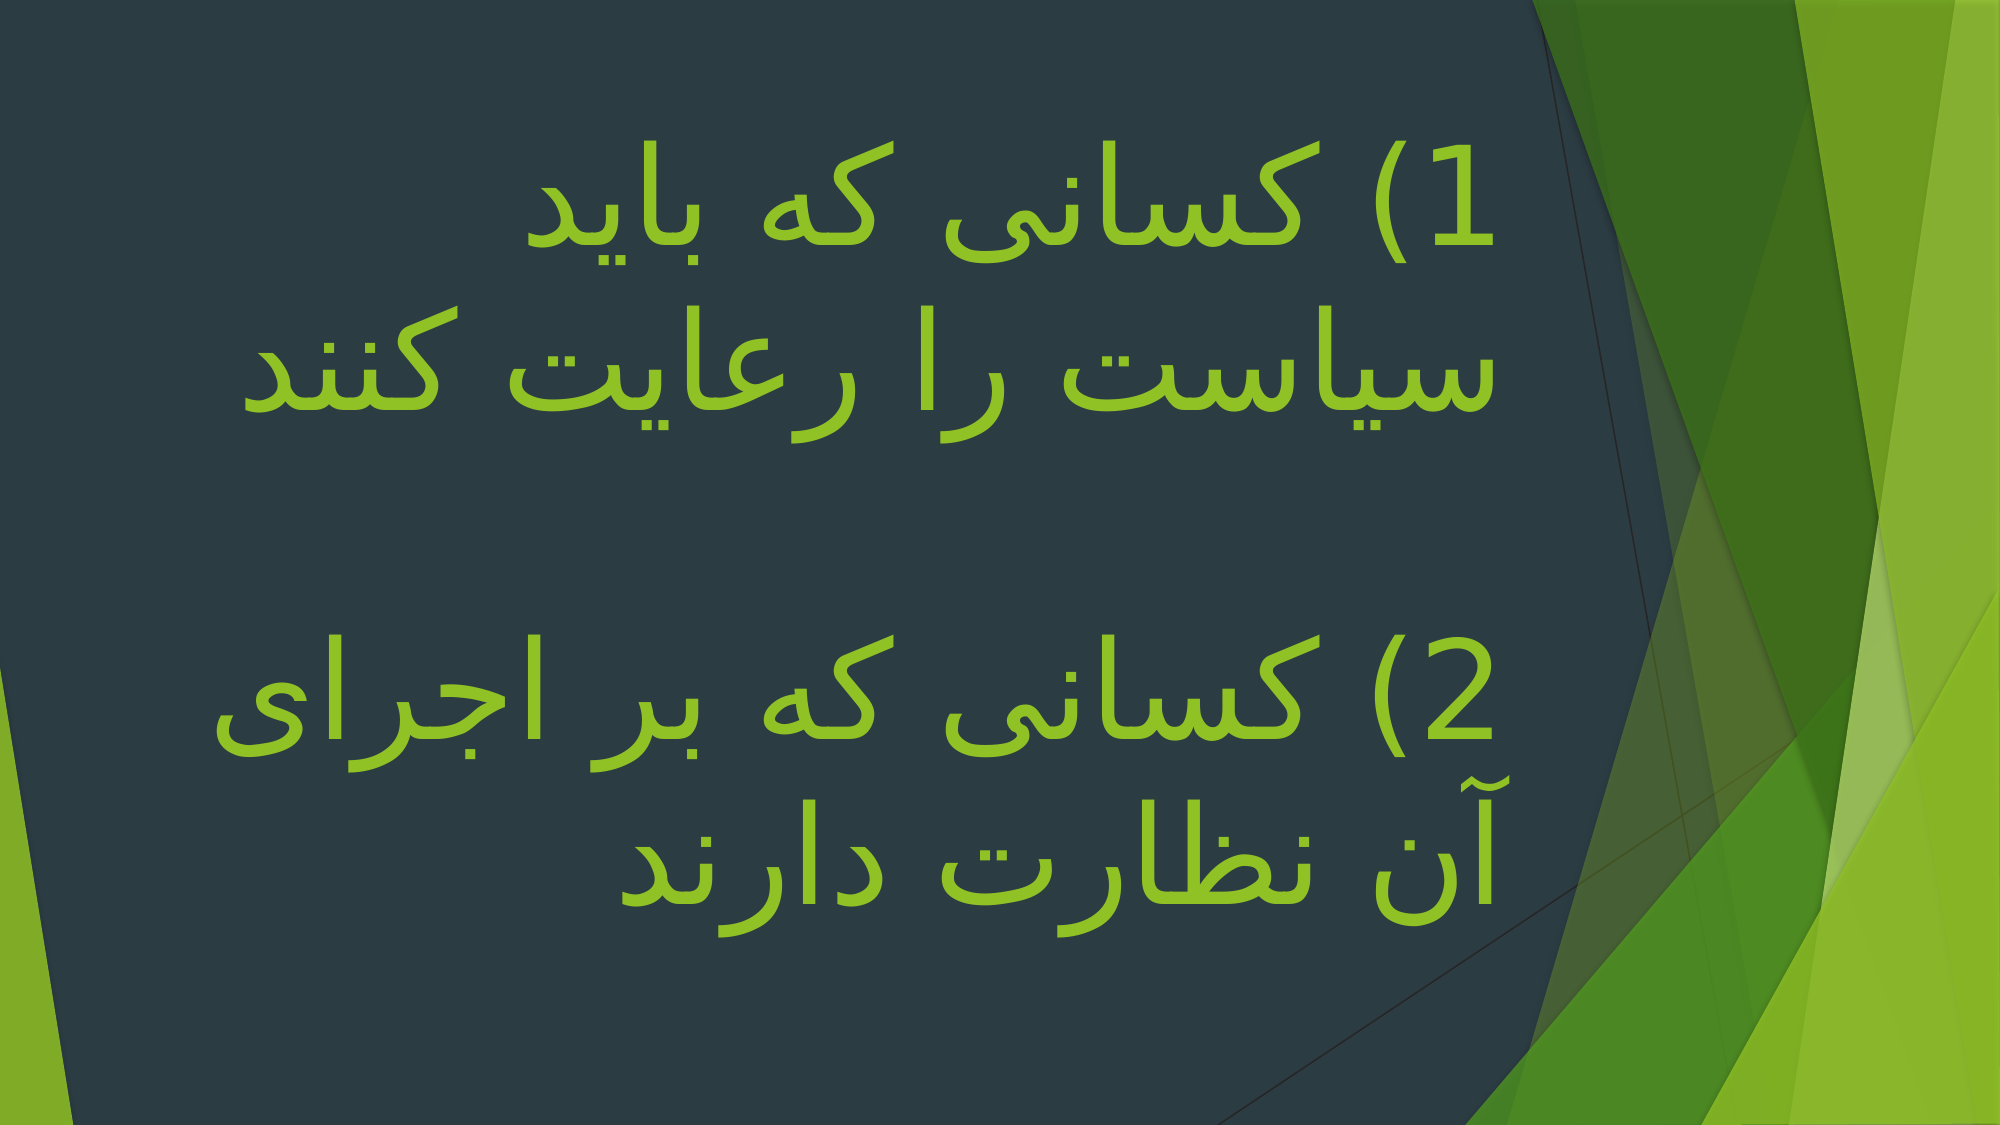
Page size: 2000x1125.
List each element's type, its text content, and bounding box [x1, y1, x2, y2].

title 1) کسانی که باید سیاست را رعایت کنند 2) کسانی که بر اجرای آن نظارت دارند [111, 99, 1522, 971]
